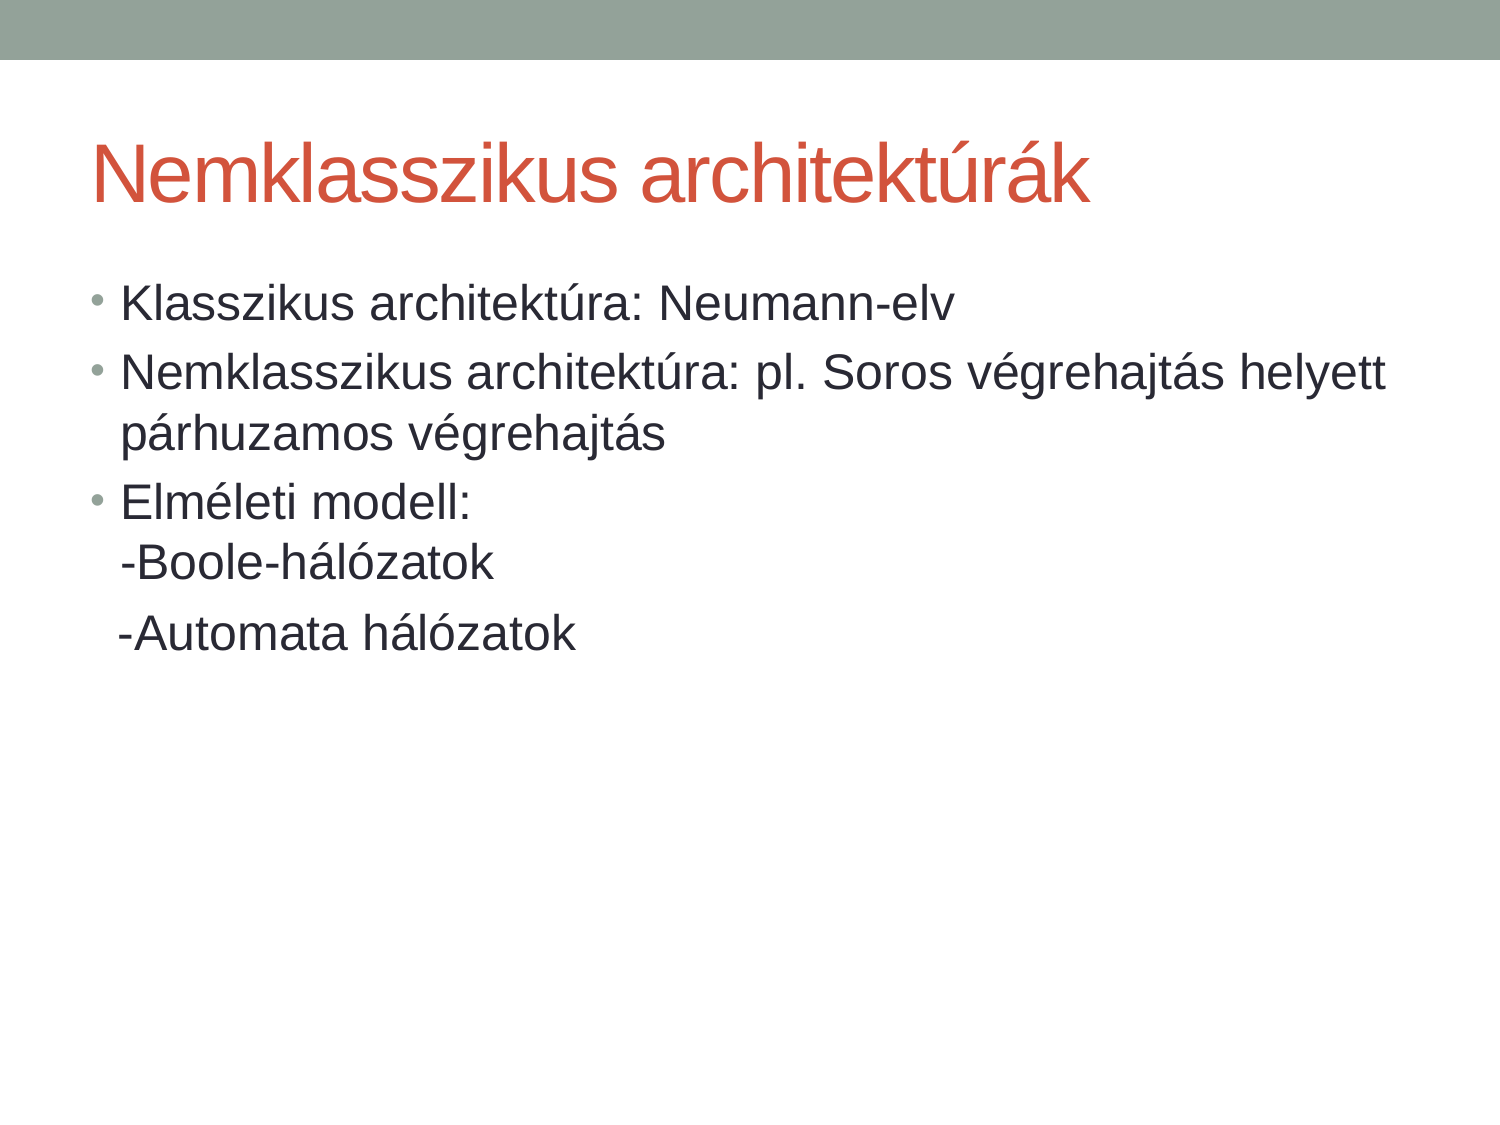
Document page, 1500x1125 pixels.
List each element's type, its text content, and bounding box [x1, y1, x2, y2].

title Nemklasszikus architektúrák [75, 87, 1425, 250]
list Klasszikus architektúra: Neumann-elv Nemklasszikus architektúra: pl. Soros végrehajtás helyett párhuzamos végrehajtás Elméleti modell: -Boole-hálózatok -Automata hálózatok [75, 262, 1425, 1063]
